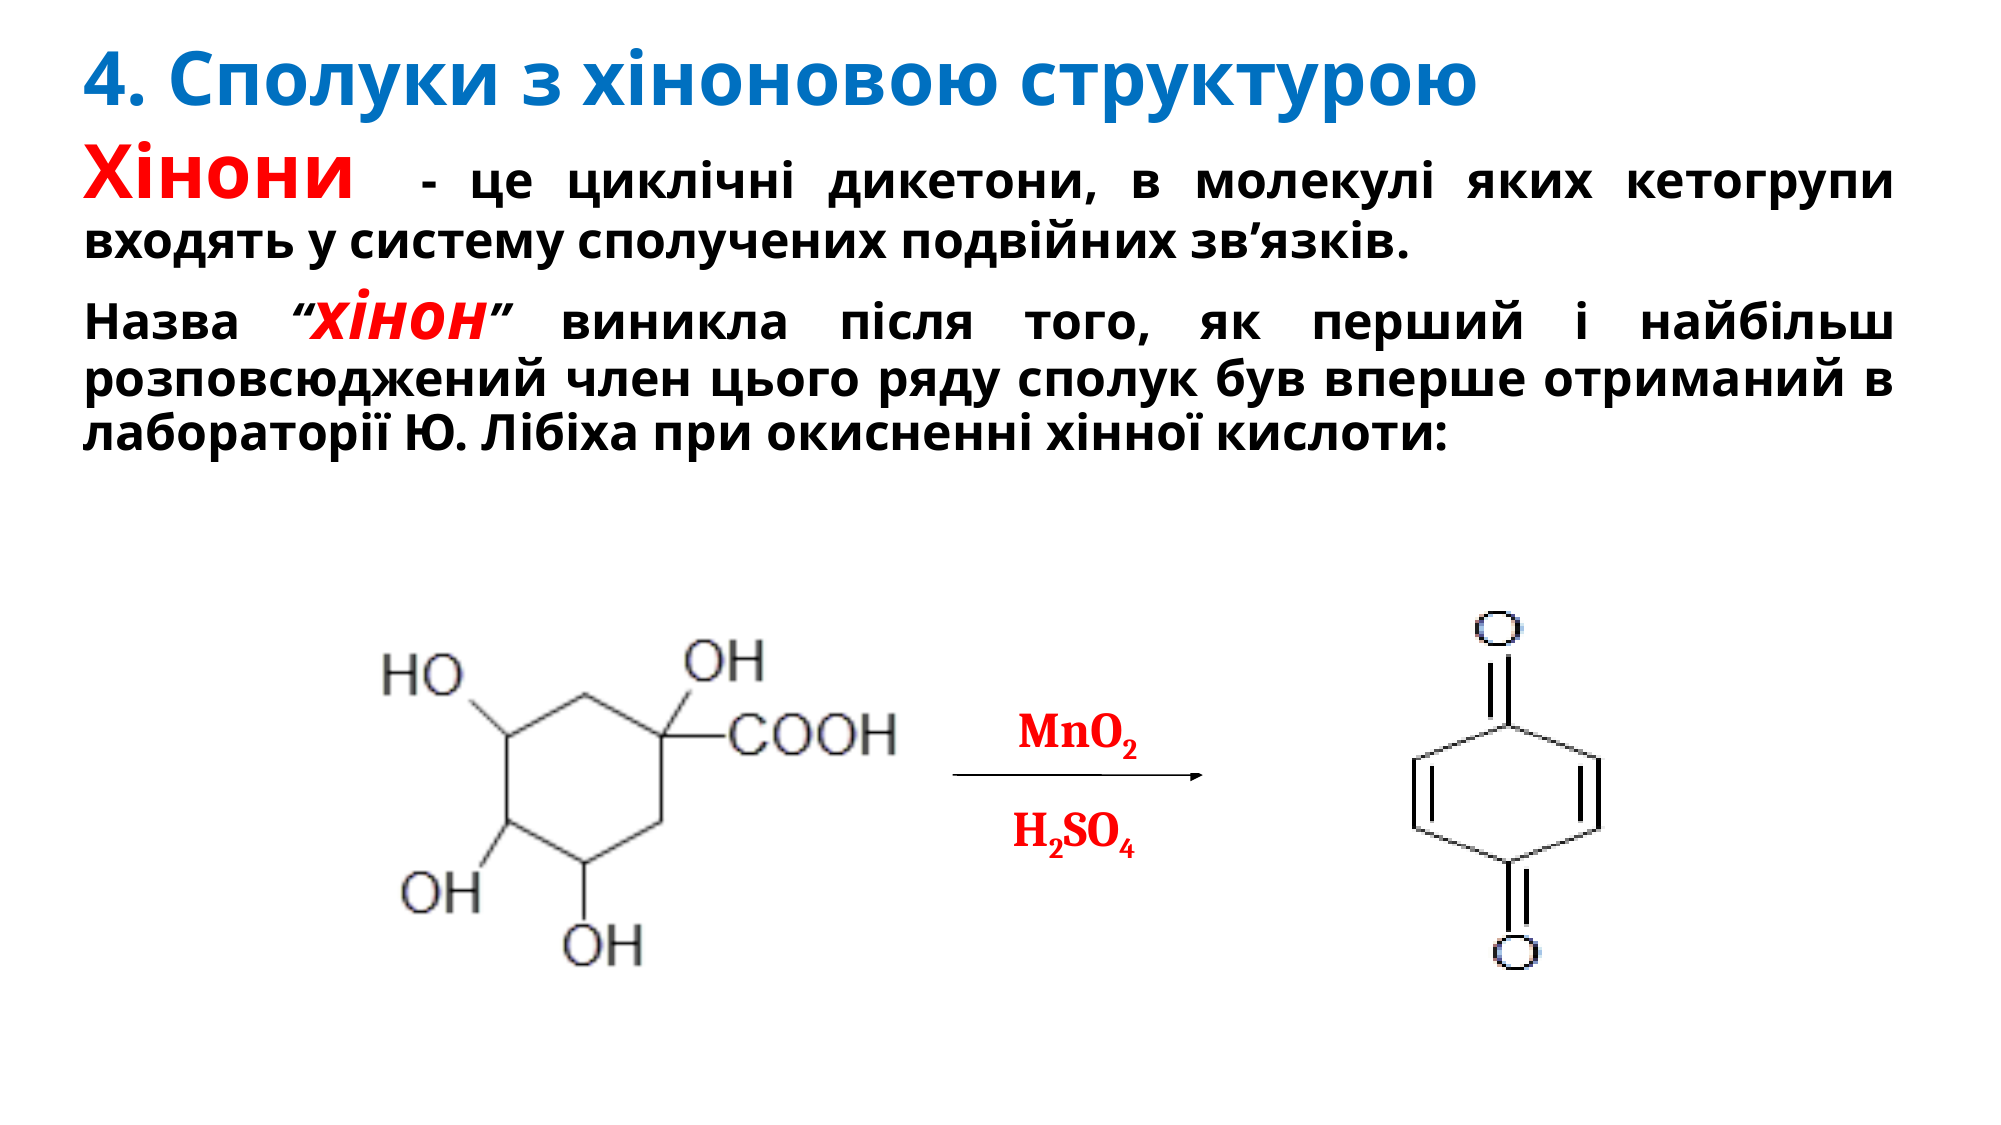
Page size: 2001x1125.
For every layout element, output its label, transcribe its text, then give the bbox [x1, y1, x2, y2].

text_box H2SO4 [949, 788, 1199, 861]
text_box [952, 773, 1203, 782]
picture [1366, 585, 1646, 997]
picture [359, 609, 922, 999]
text_box 4. Сполуки з хіноновою структурою Хінони - це циклічні дикетони, в молекулі яких кетогрупи входять у систему сполучених подвійних зв’язків. Назва “хінон” виникла після того, як перший і найбільш розповсюджений член цього ряду сполук був вперше отриманий в лабораторії Ю. Лібіха при окисненні хінної кислоти: [68, 33, 1912, 580]
text_box MnO2 [952, 689, 1203, 773]
